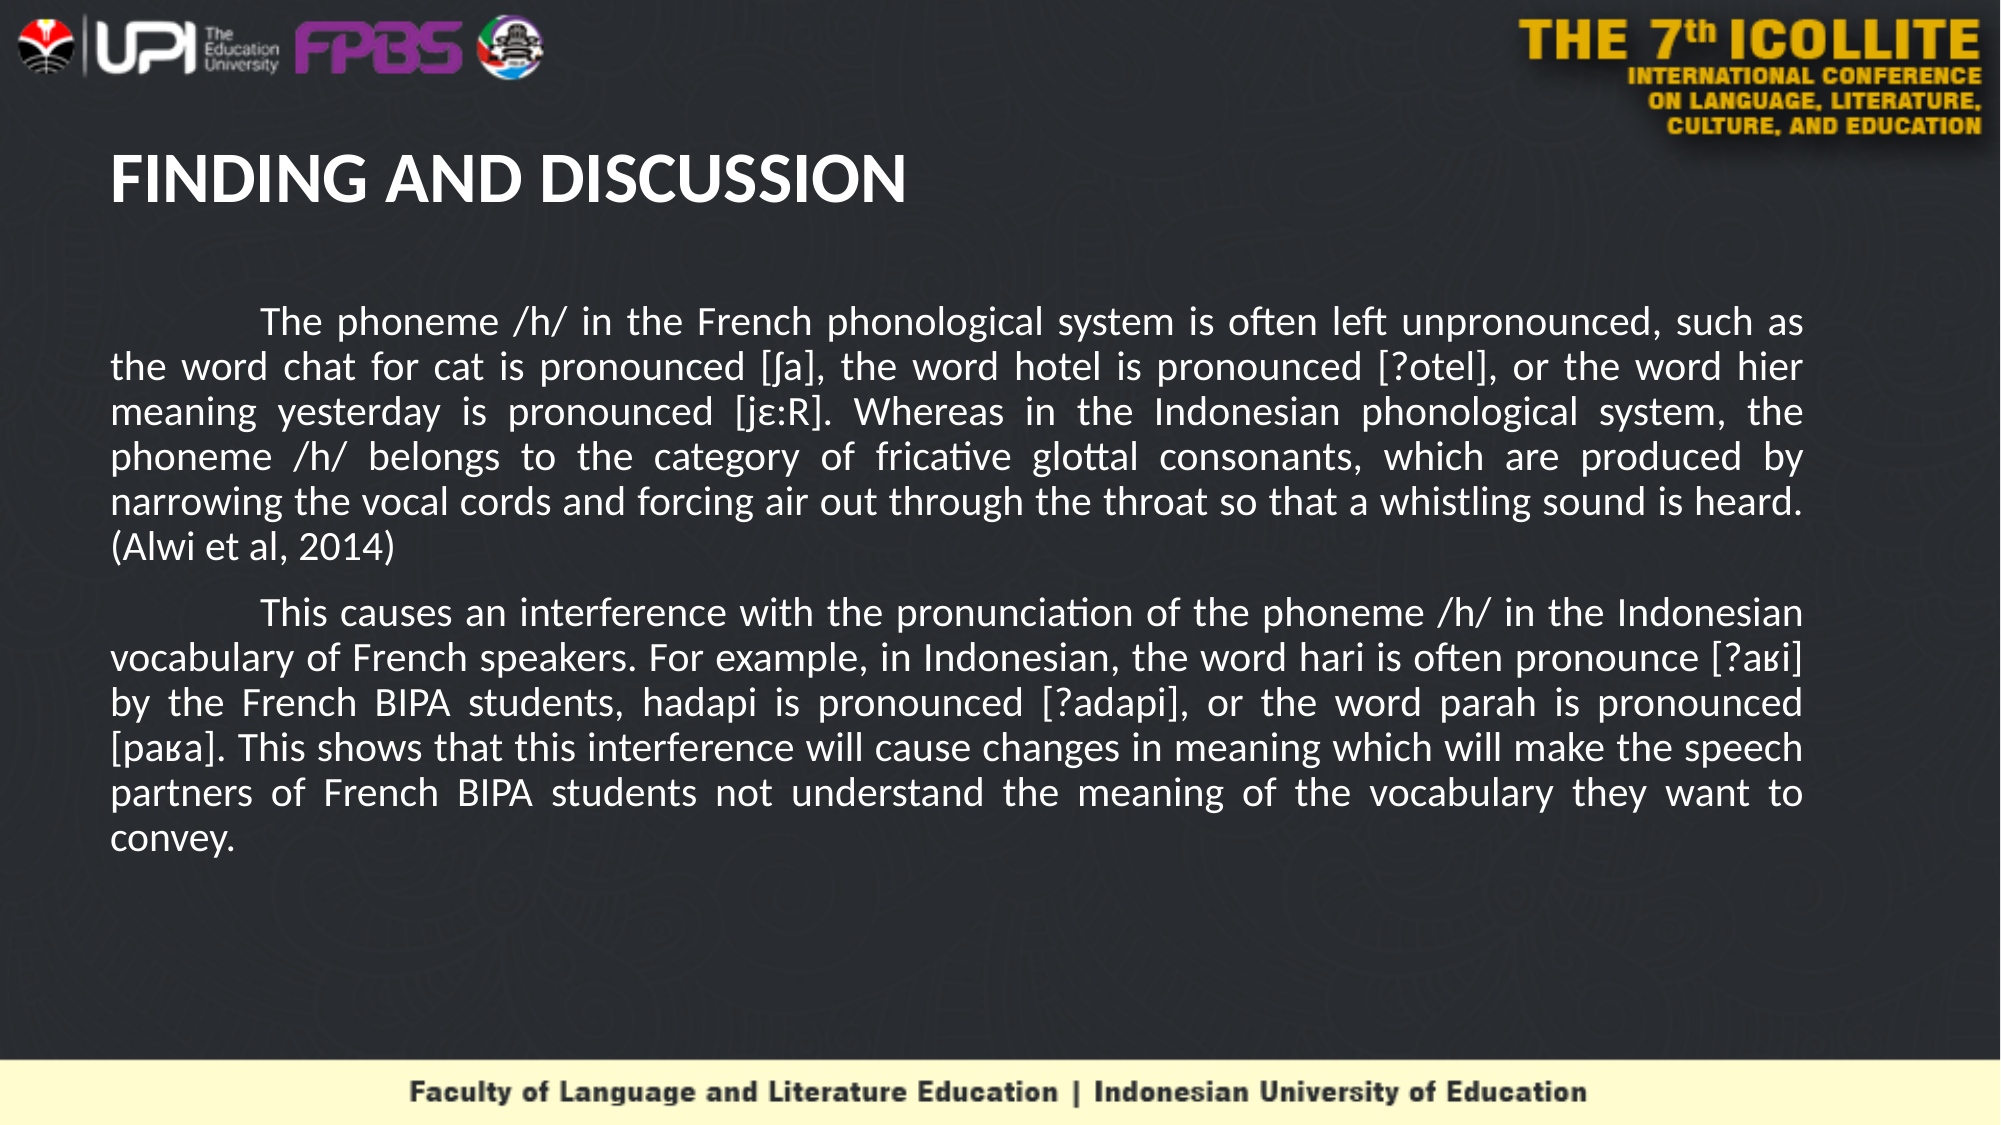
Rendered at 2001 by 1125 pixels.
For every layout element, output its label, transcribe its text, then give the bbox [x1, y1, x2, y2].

list The phoneme /h/ in the French phonological system is often left unpronounced, such as the word chat for cat is pronounced [ʃa], the word hotel is pronounced [?otel], or the word hier meaning yesterday is pronounced [jε:R]. Whereas in the Indonesian phonological system, the phoneme /h/ belongs to the category of fricative glottal consonants, which are produced by narrowing the vocal cords and forcing air out through the throat so that a whistling sound is heard. (Alwi et al, 2014) This causes an interference with the pronunciation of the phoneme /h/ in the Indonesian vocabulary of French speakers. For example, in Indonesian, the word hari is often pronounce [?aʁi] by the French BIPA students, hadapi is pronounced [?adapi], or the word parah is pronounced [paʁa]. This shows that this interference will cause changes in meaning which will make the speech partners of French BIPA students not understand the meaning of the vocabulary they want to convey. [95, 225, 1821, 940]
picture [0, 0, 2001, 1125]
title FINDING AND DISCUSSION [95, 131, 1821, 225]
